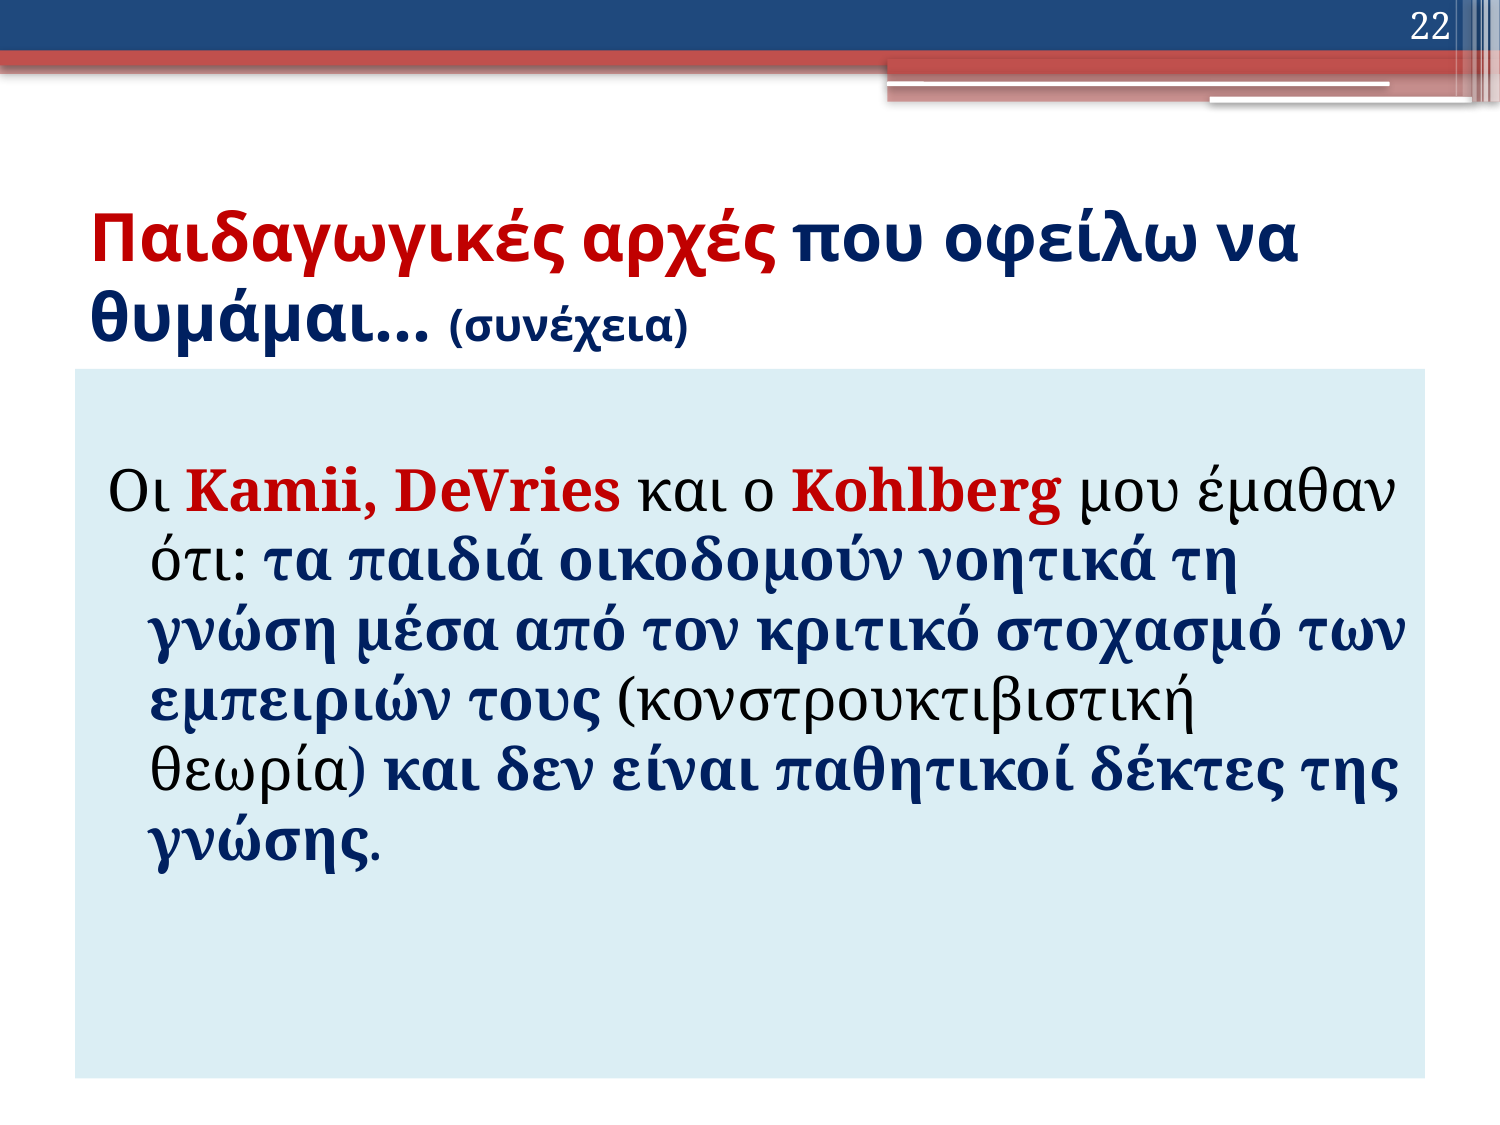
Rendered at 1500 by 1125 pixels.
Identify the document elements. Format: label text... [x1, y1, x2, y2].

title Παιδαγωγικές αρχές που οφείλω να θυμάμαι… (συνέχεια) [75, 187, 1425, 363]
list Οι Kamii, DeVries και ο Kohlberg μου έμαθαν ότι: τα παιδιά οικοδομούν νοητικά τη γνώση μέσα από τον κριτικό στοχασμό των εμπειριών τους (κονστρουκτιβιστική θεωρία) και δεν είναι παθητικοί δέκτες της γνώσης. [75, 368, 1425, 1079]
slide_number 22 [1341, 0, 1466, 61]
